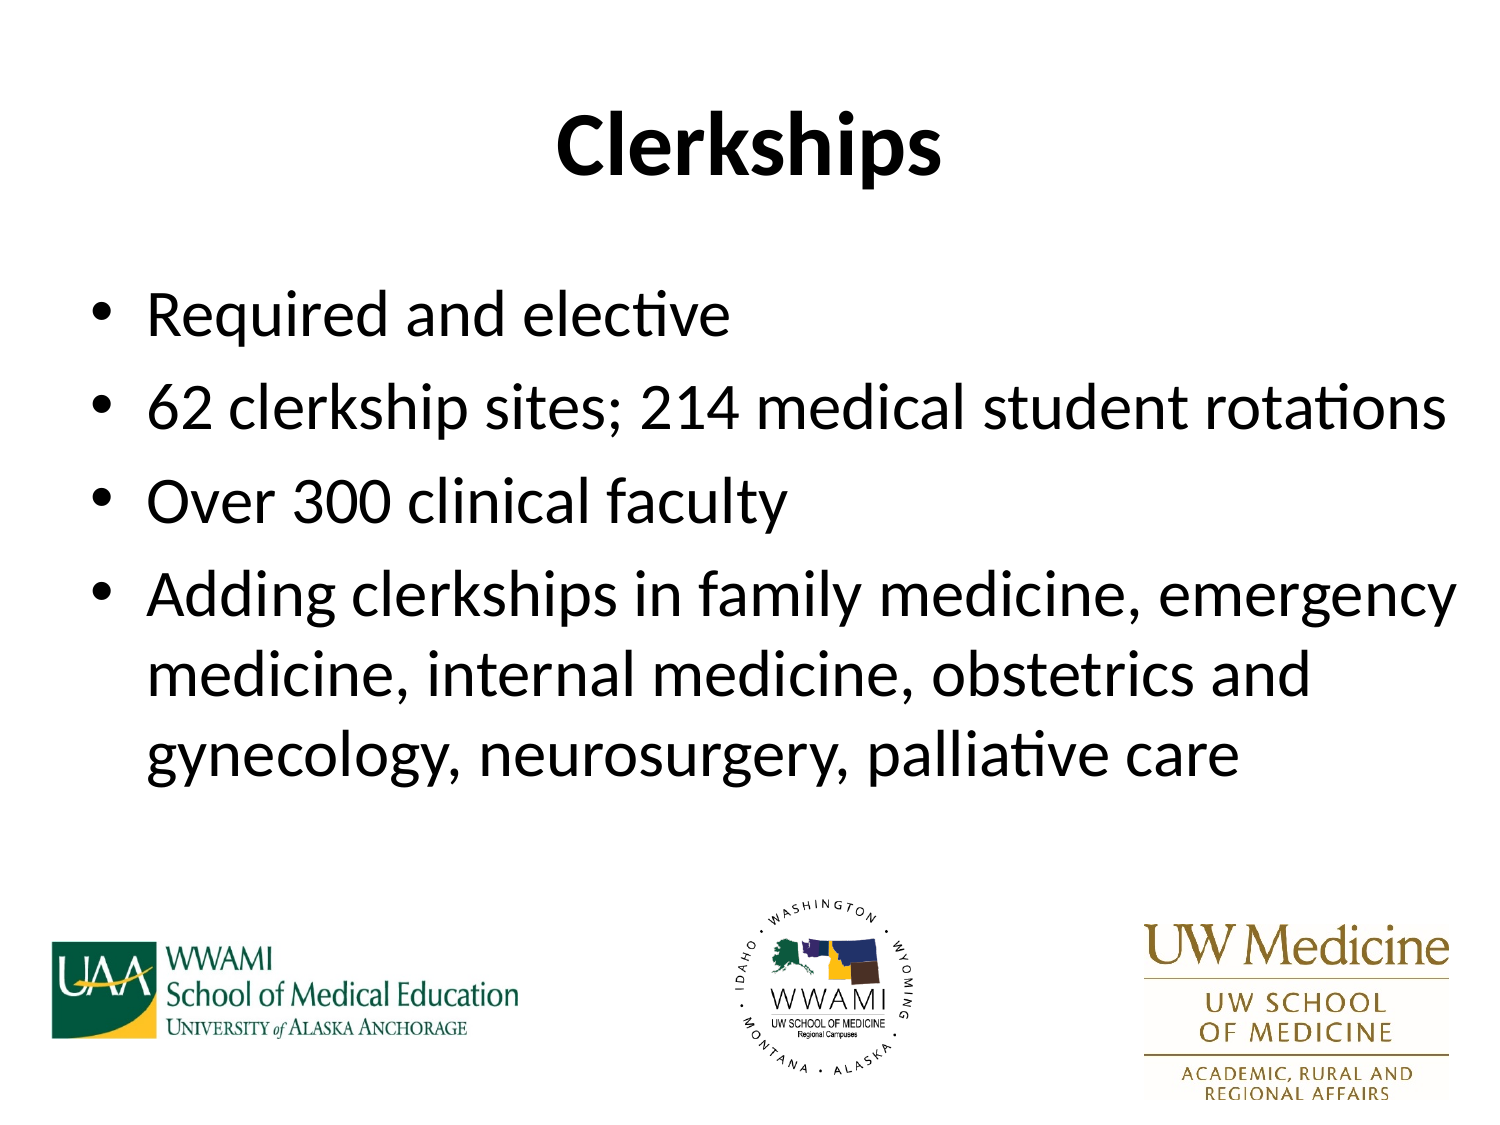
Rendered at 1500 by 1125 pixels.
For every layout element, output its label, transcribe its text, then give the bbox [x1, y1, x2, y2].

picture [50, 941, 519, 1039]
picture [1144, 924, 1450, 1100]
picture [735, 899, 913, 1075]
list Required and elective 62 clerkship sites; 214 medical student rotations Over 300 clinical faculty Adding clerkships in family medicine, emergency medicine, internal medicine, obstetrics and gynecology, neurosurgery, palliative care [75, 262, 1475, 1005]
title Clerkships [75, 45, 1425, 233]
